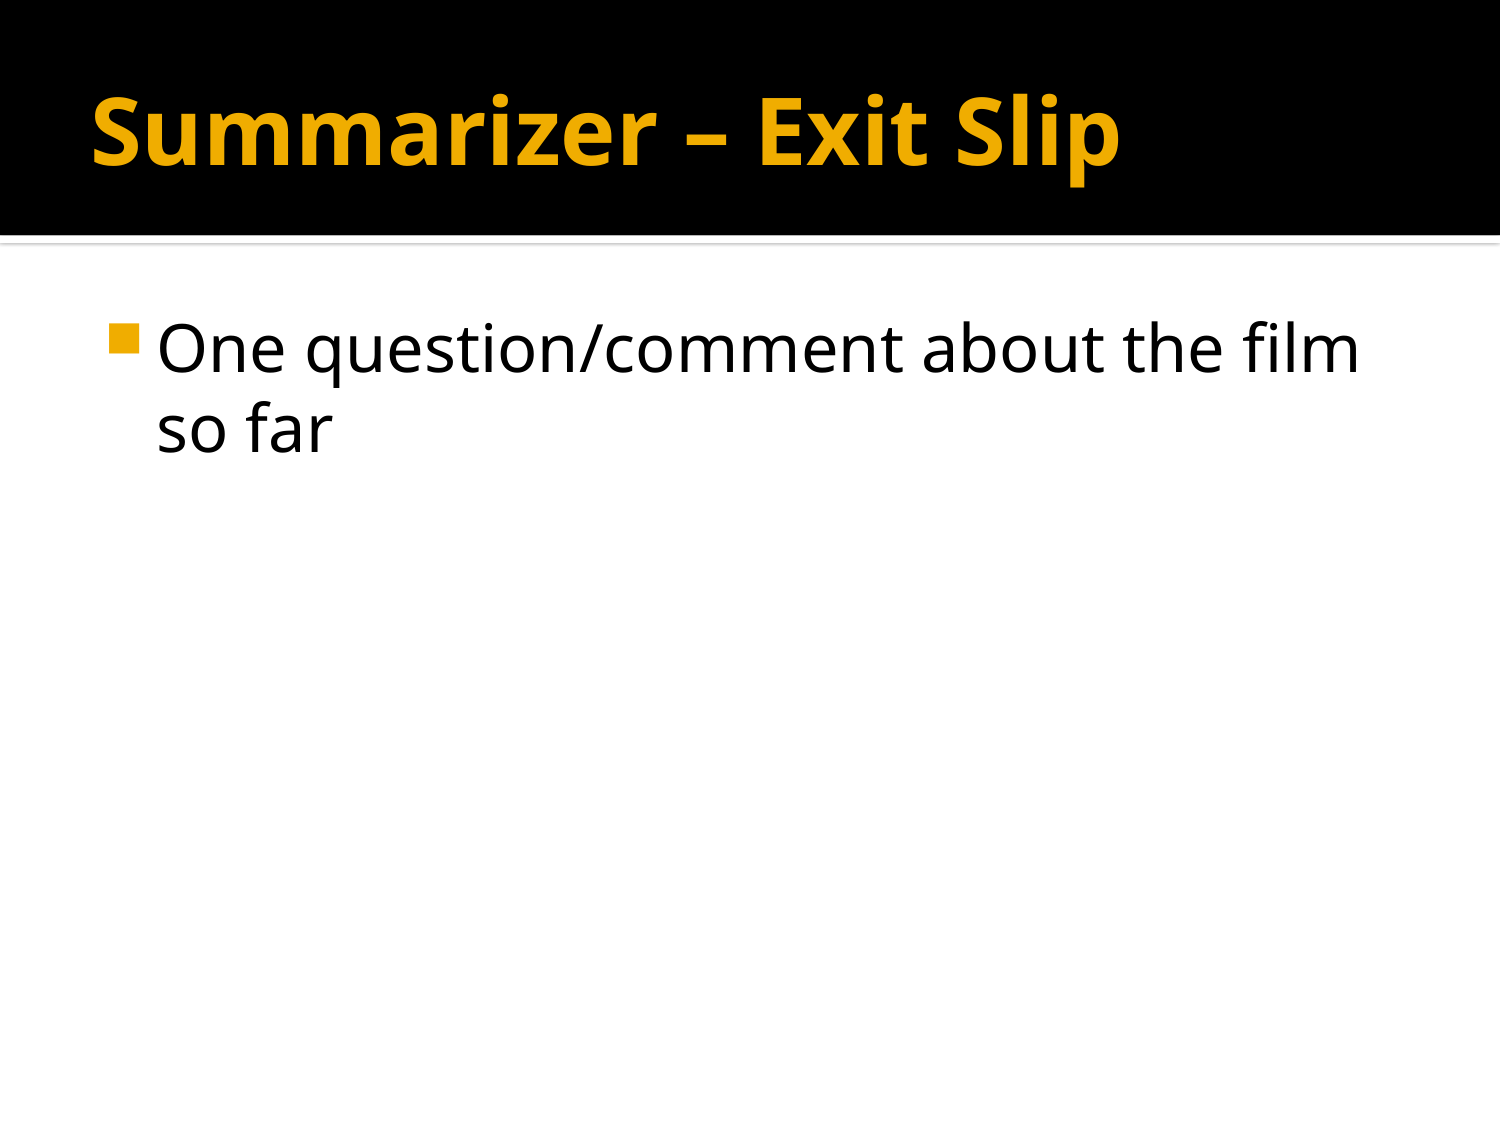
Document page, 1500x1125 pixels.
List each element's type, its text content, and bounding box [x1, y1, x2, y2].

list One question/comment about the film so far [75, 291, 1425, 1050]
title Summarizer – Exit Slip [75, 25, 1425, 231]
